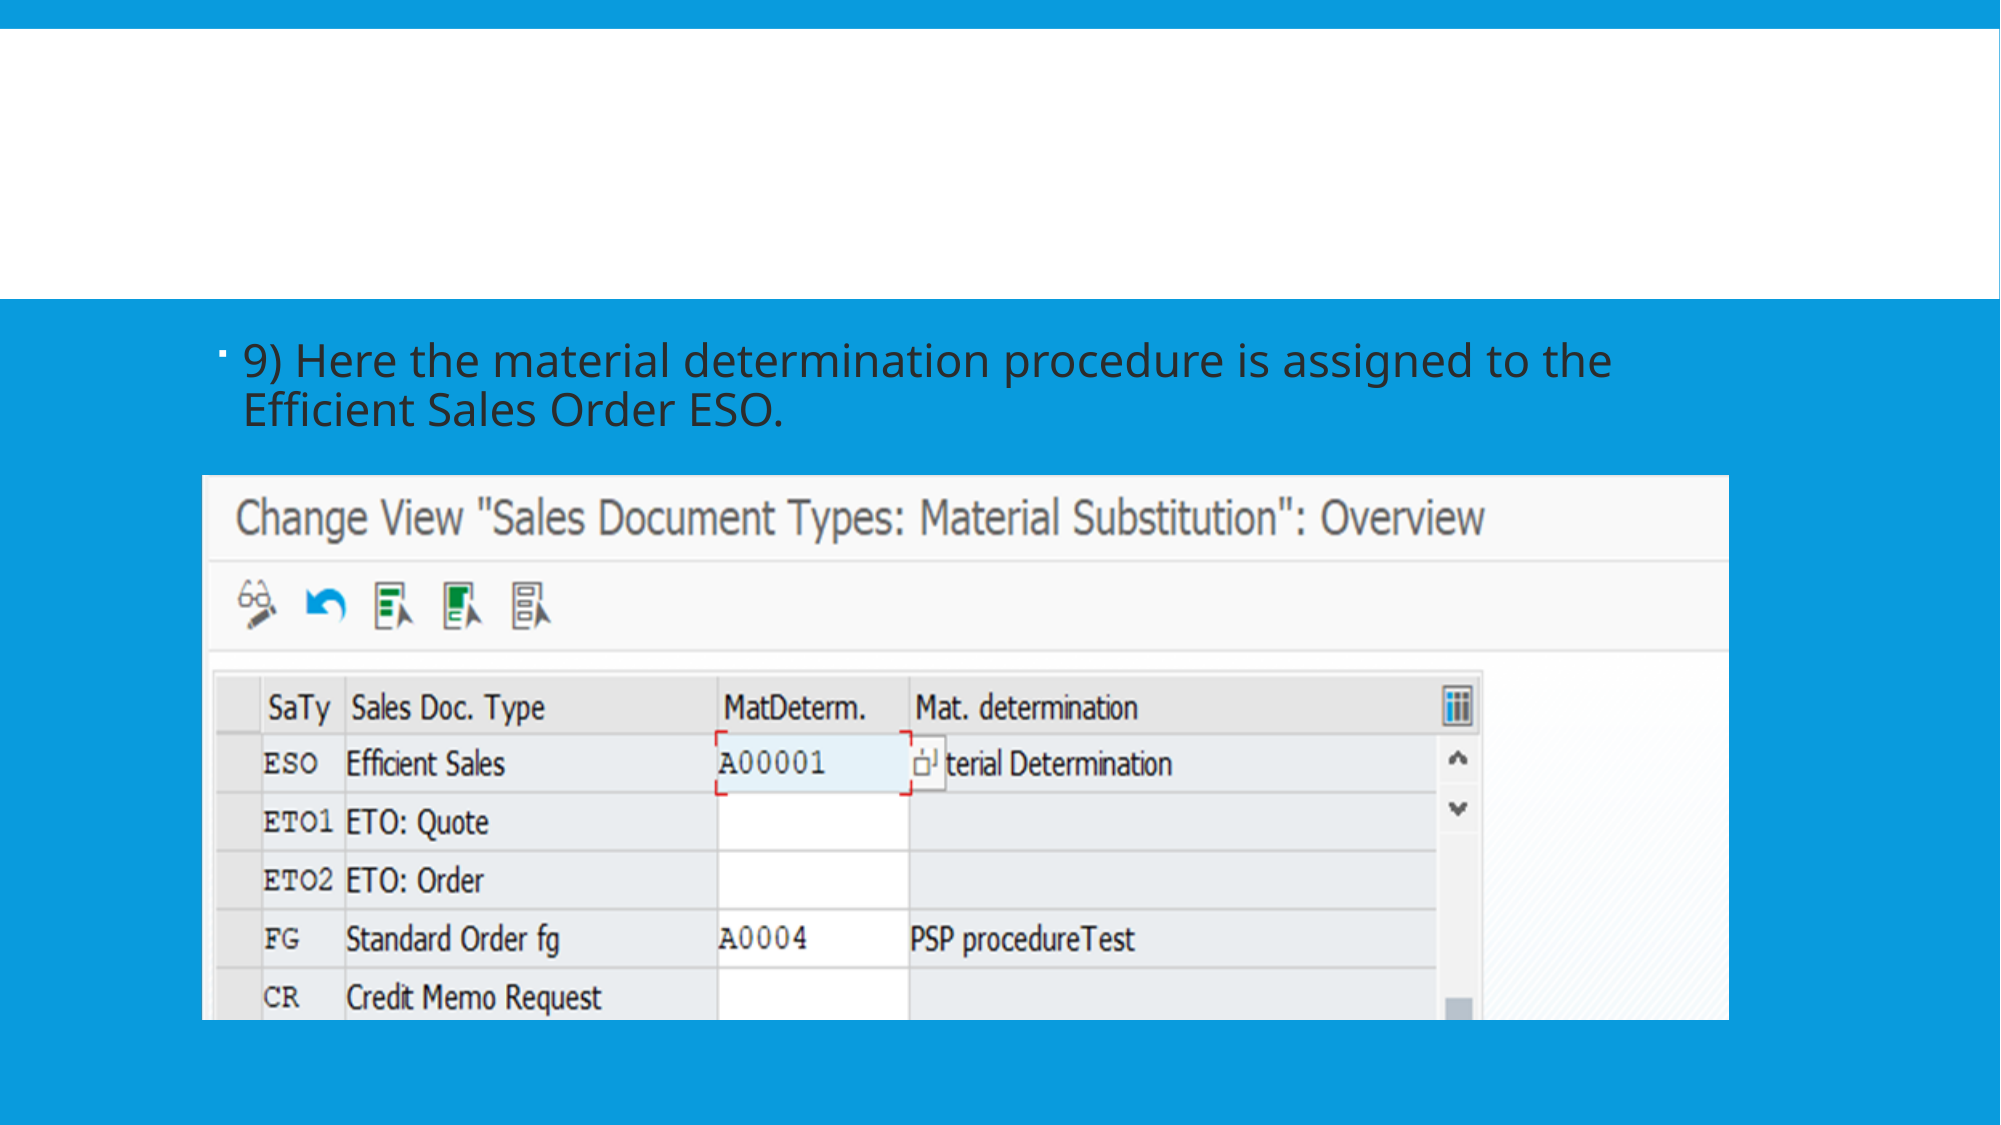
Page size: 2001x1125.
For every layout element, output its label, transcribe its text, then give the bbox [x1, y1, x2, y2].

list 9) Here the material determination procedure is assigned to the Efficient Sales Order ESO. [197, 329, 1803, 1020]
picture [202, 476, 1728, 1019]
